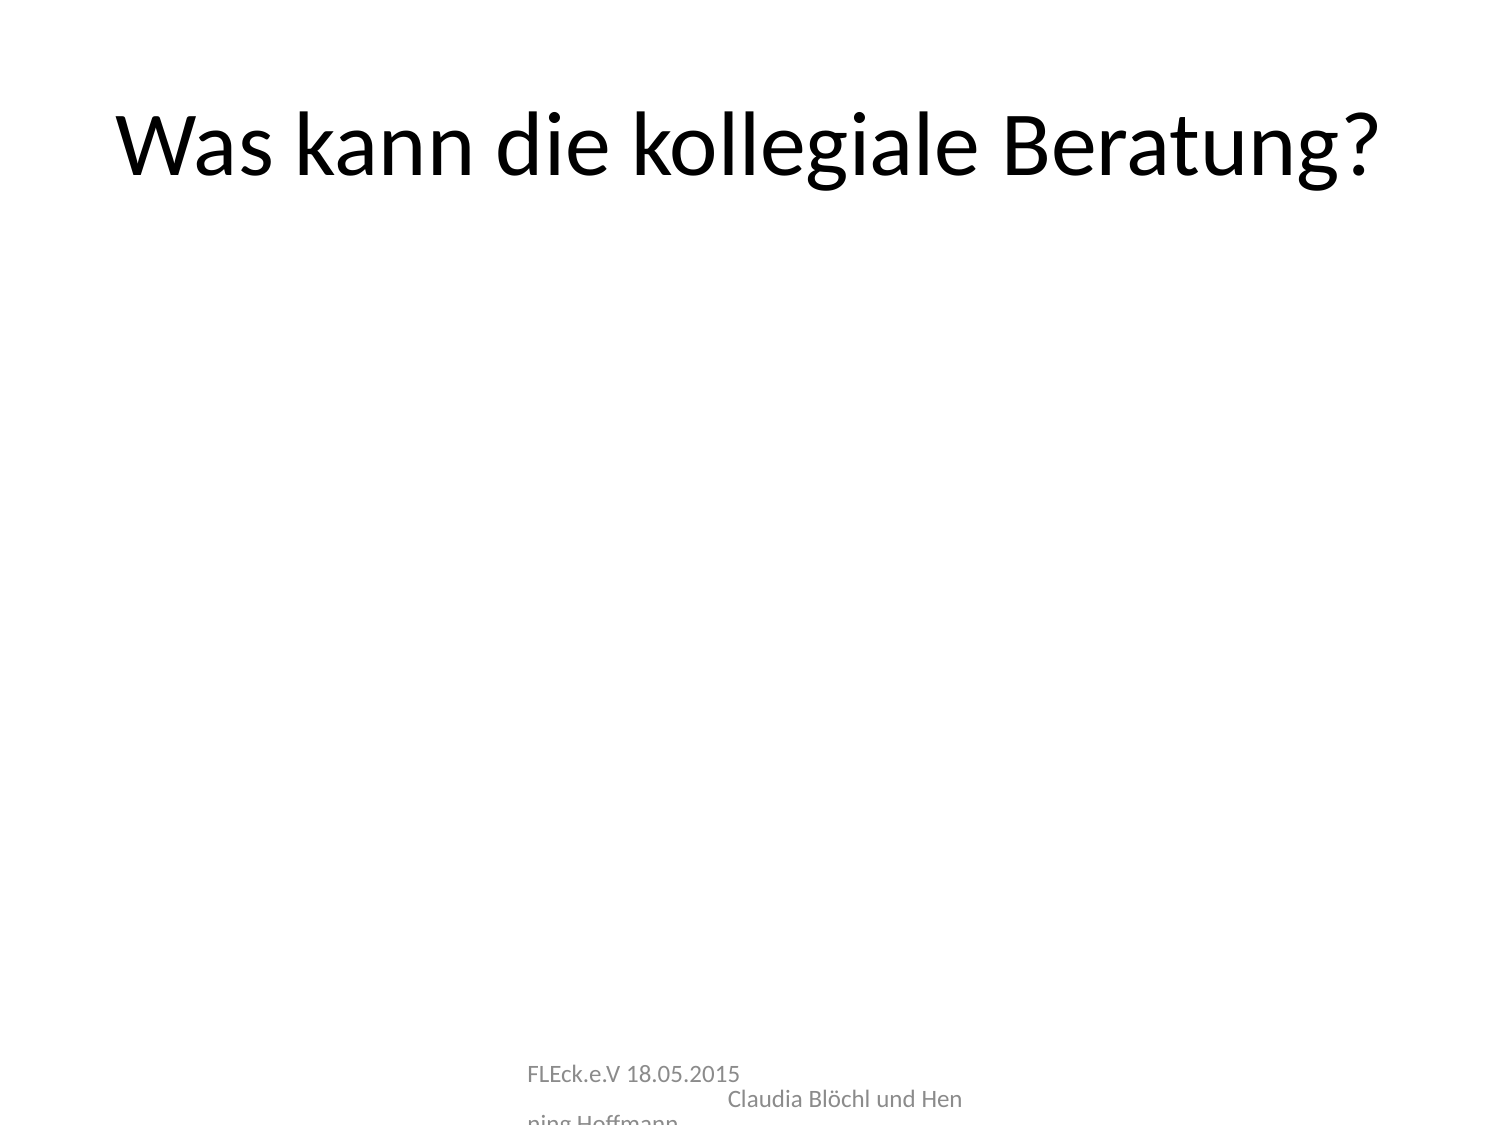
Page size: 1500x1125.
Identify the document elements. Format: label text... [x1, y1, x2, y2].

title Was kann die kollegiale Beratung? [75, 45, 1425, 233]
footer FLEck.e.V 18.05.2015 Claudia Blöchl und Henning Hoffmann [512, 1042, 988, 1103]
